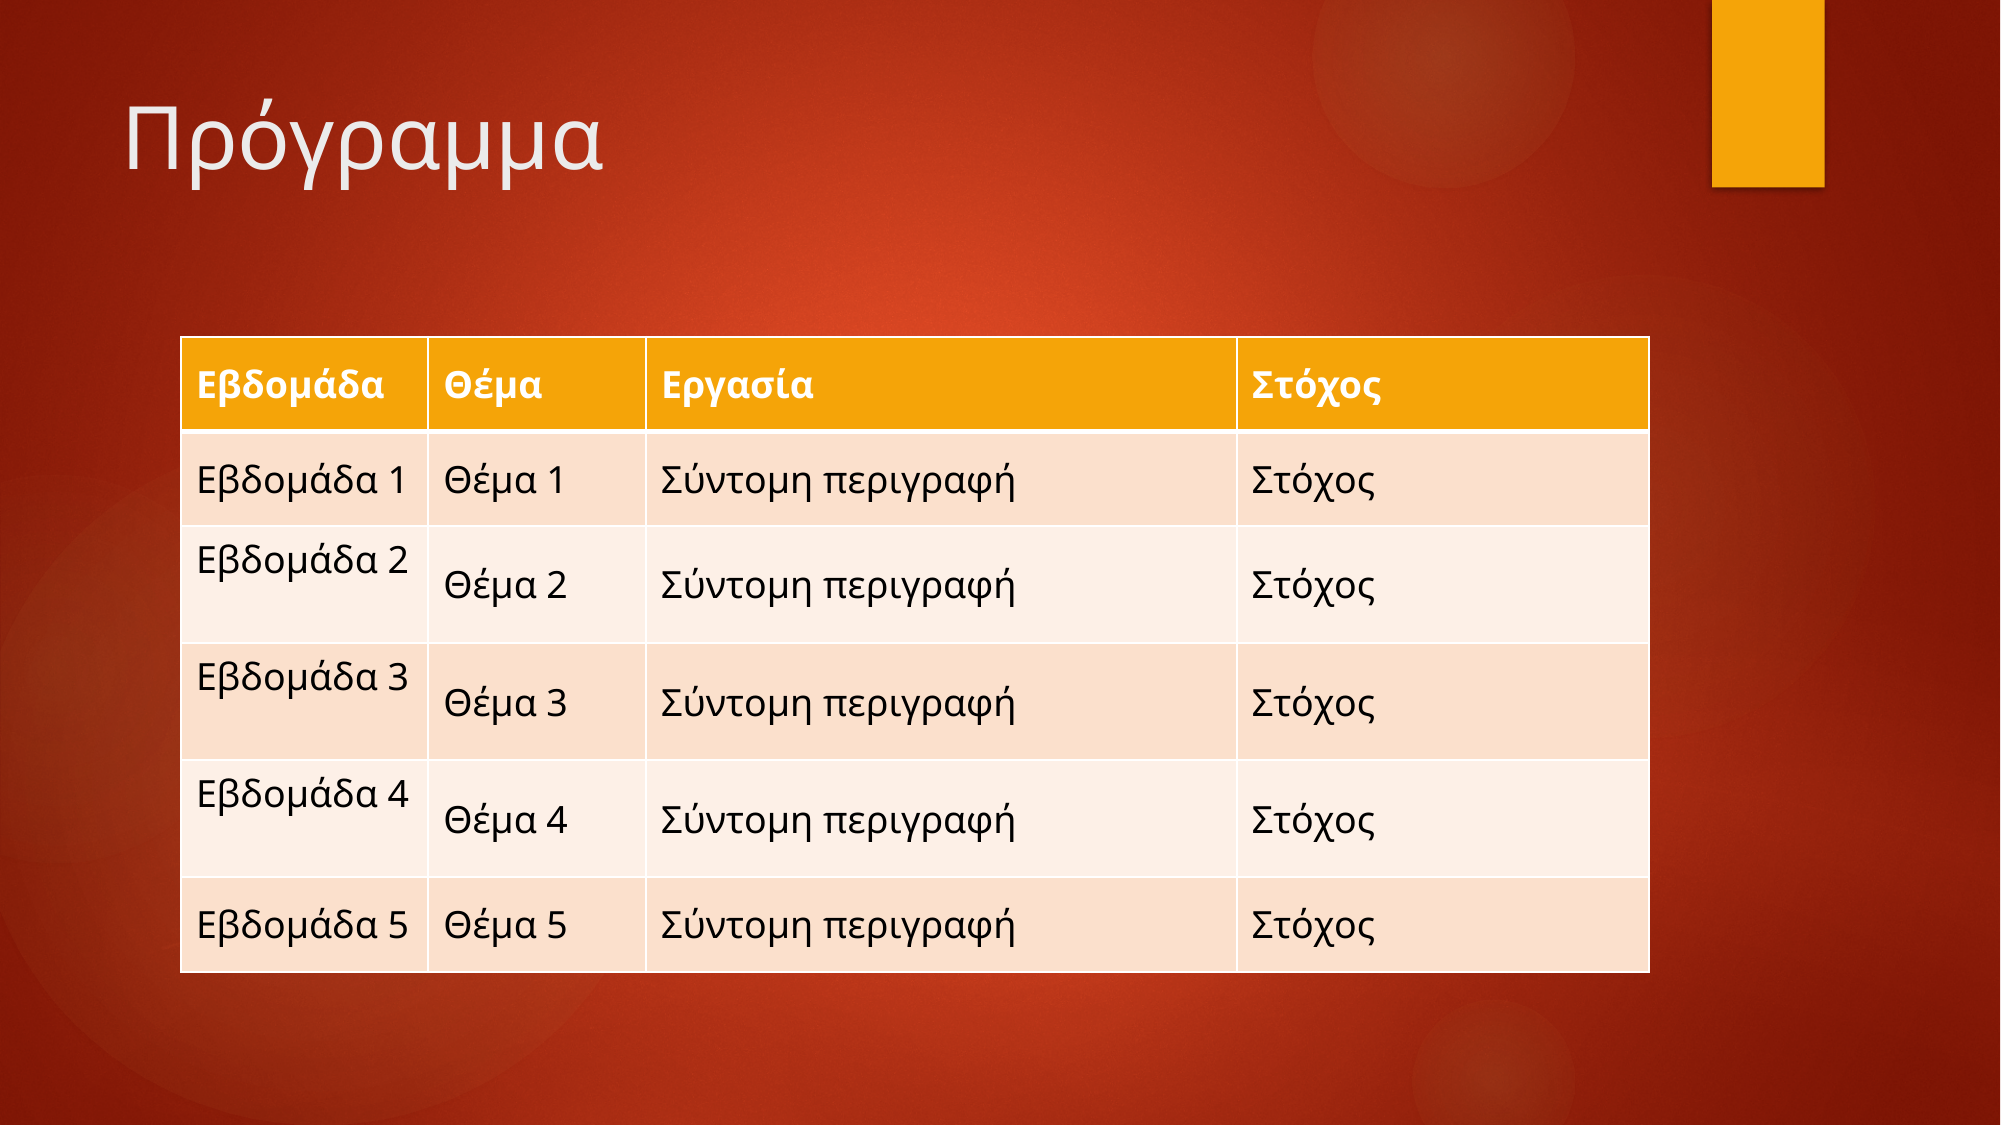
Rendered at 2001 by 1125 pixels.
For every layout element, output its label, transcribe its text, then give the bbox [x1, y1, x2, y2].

table_header Εργασία [647, 338, 1236, 429]
table_cell Εβδομάδα 1 [182, 434, 427, 525]
table_cell Θέμα 2 [429, 527, 645, 642]
table_cell Θέμα 1 [429, 434, 645, 525]
table_cell Εβδομάδα 3 [182, 644, 427, 759]
table_cell Θέμα 3 [429, 644, 645, 759]
table_cell Σύντομη περιγραφή [647, 434, 1236, 525]
table_cell Στόχος [1238, 527, 1648, 642]
table_header Εβδομάδα [182, 338, 427, 429]
table_cell Εβδομάδα 4 [182, 761, 427, 876]
table_cell Στόχος [1238, 761, 1648, 876]
table_header Θέμα [429, 338, 645, 429]
table_cell Θέμα 5 [429, 878, 645, 971]
table_cell Εβδομάδα 5 [182, 878, 427, 971]
table_cell Θέμα 4 [429, 761, 645, 876]
table_cell Σύντομη περιγραφή [647, 527, 1236, 642]
table_header Στόχος [1238, 338, 1648, 429]
table_cell Στόχος [1238, 878, 1648, 971]
table_cell Εβδομάδα 2 [182, 527, 427, 642]
title Πρόγραμμα [106, 74, 1649, 304]
table_cell Σύντομη περιγραφή [647, 761, 1236, 876]
table_cell Σύντομη περιγραφή [647, 878, 1236, 971]
table_cell Στόχος [1238, 644, 1648, 759]
table_cell Στόχος [1238, 434, 1648, 525]
table_cell Σύντομη περιγραφή [647, 644, 1236, 759]
